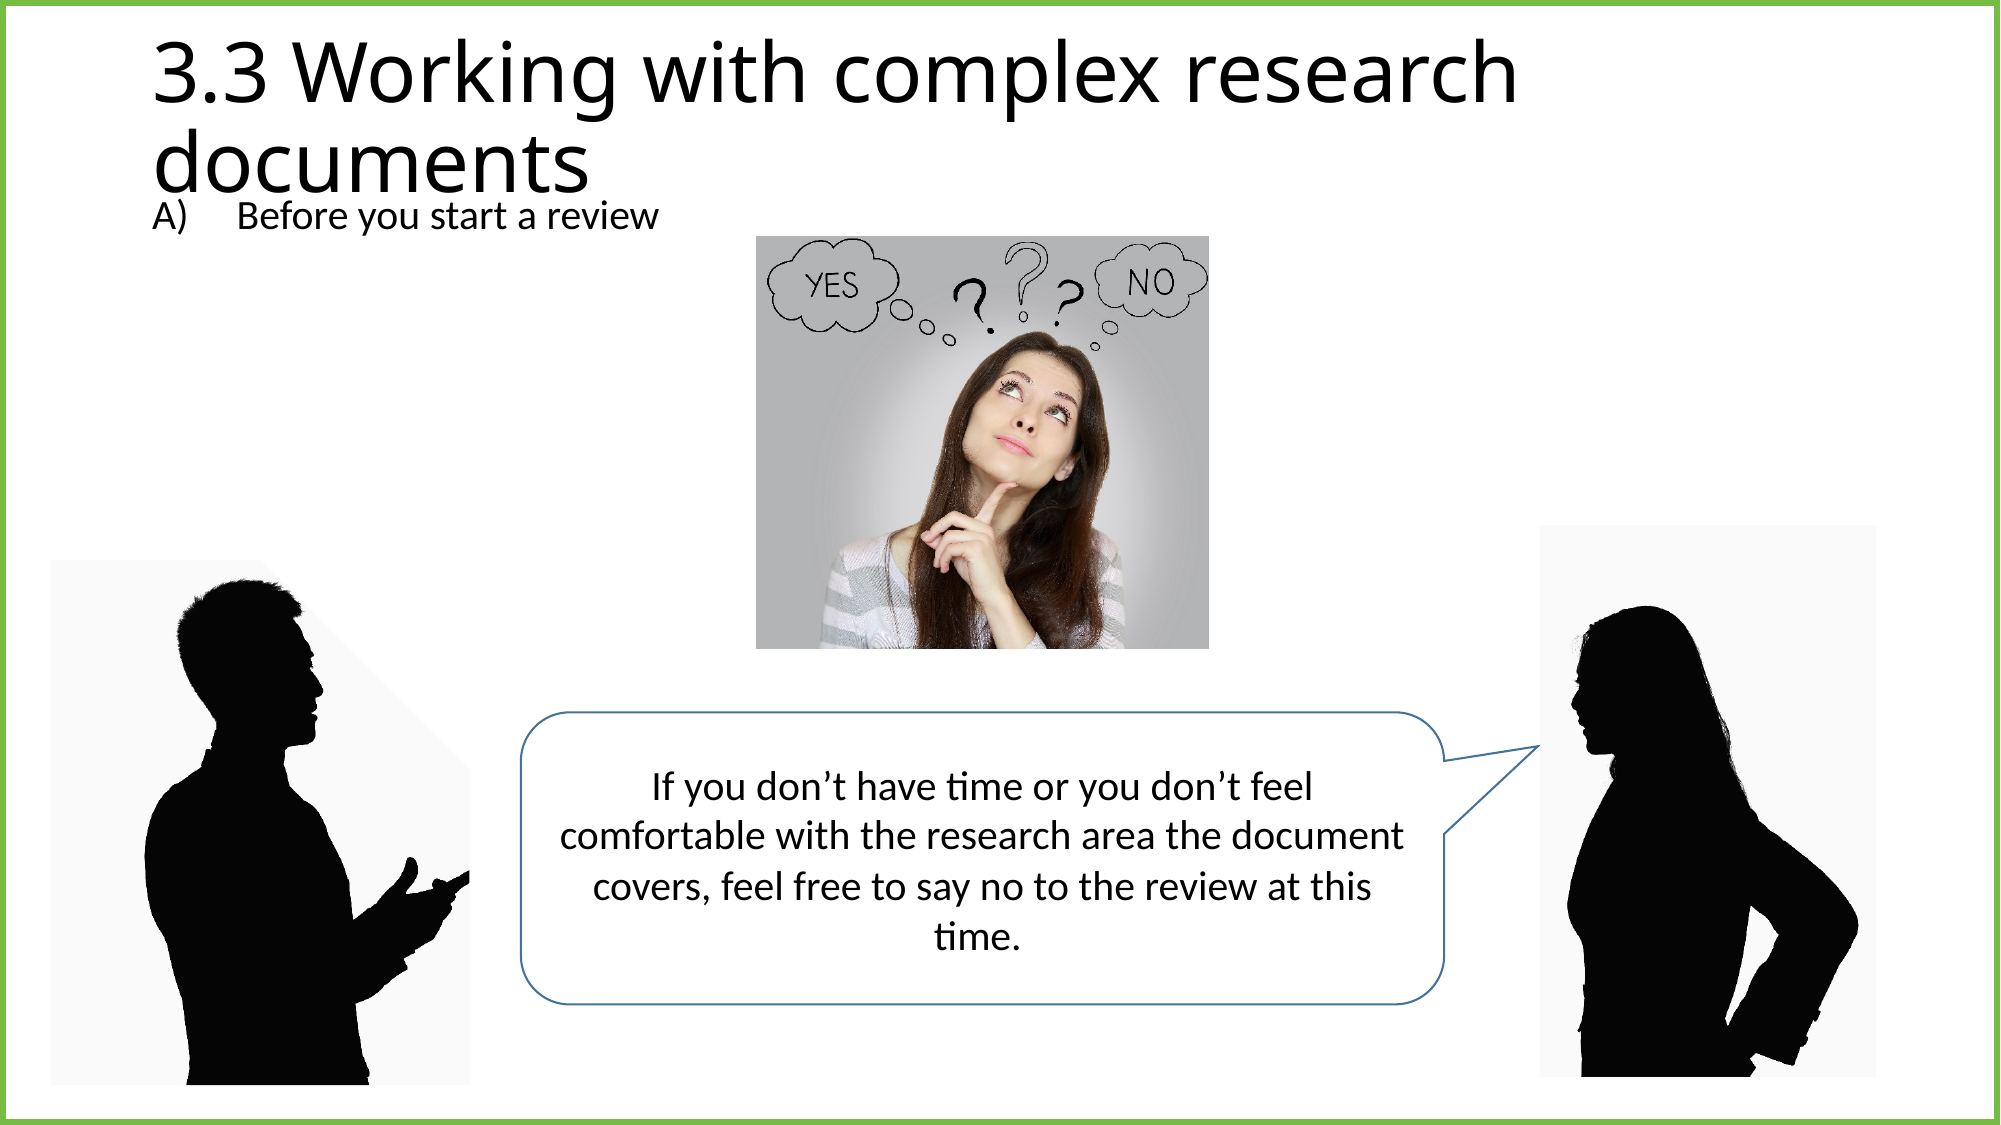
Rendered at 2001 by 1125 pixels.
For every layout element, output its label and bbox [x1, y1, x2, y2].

picture [1540, 525, 1877, 1077]
picture [756, 236, 1209, 649]
text_box [0, 0, 2000, 1125]
picture [51, 559, 470, 1086]
